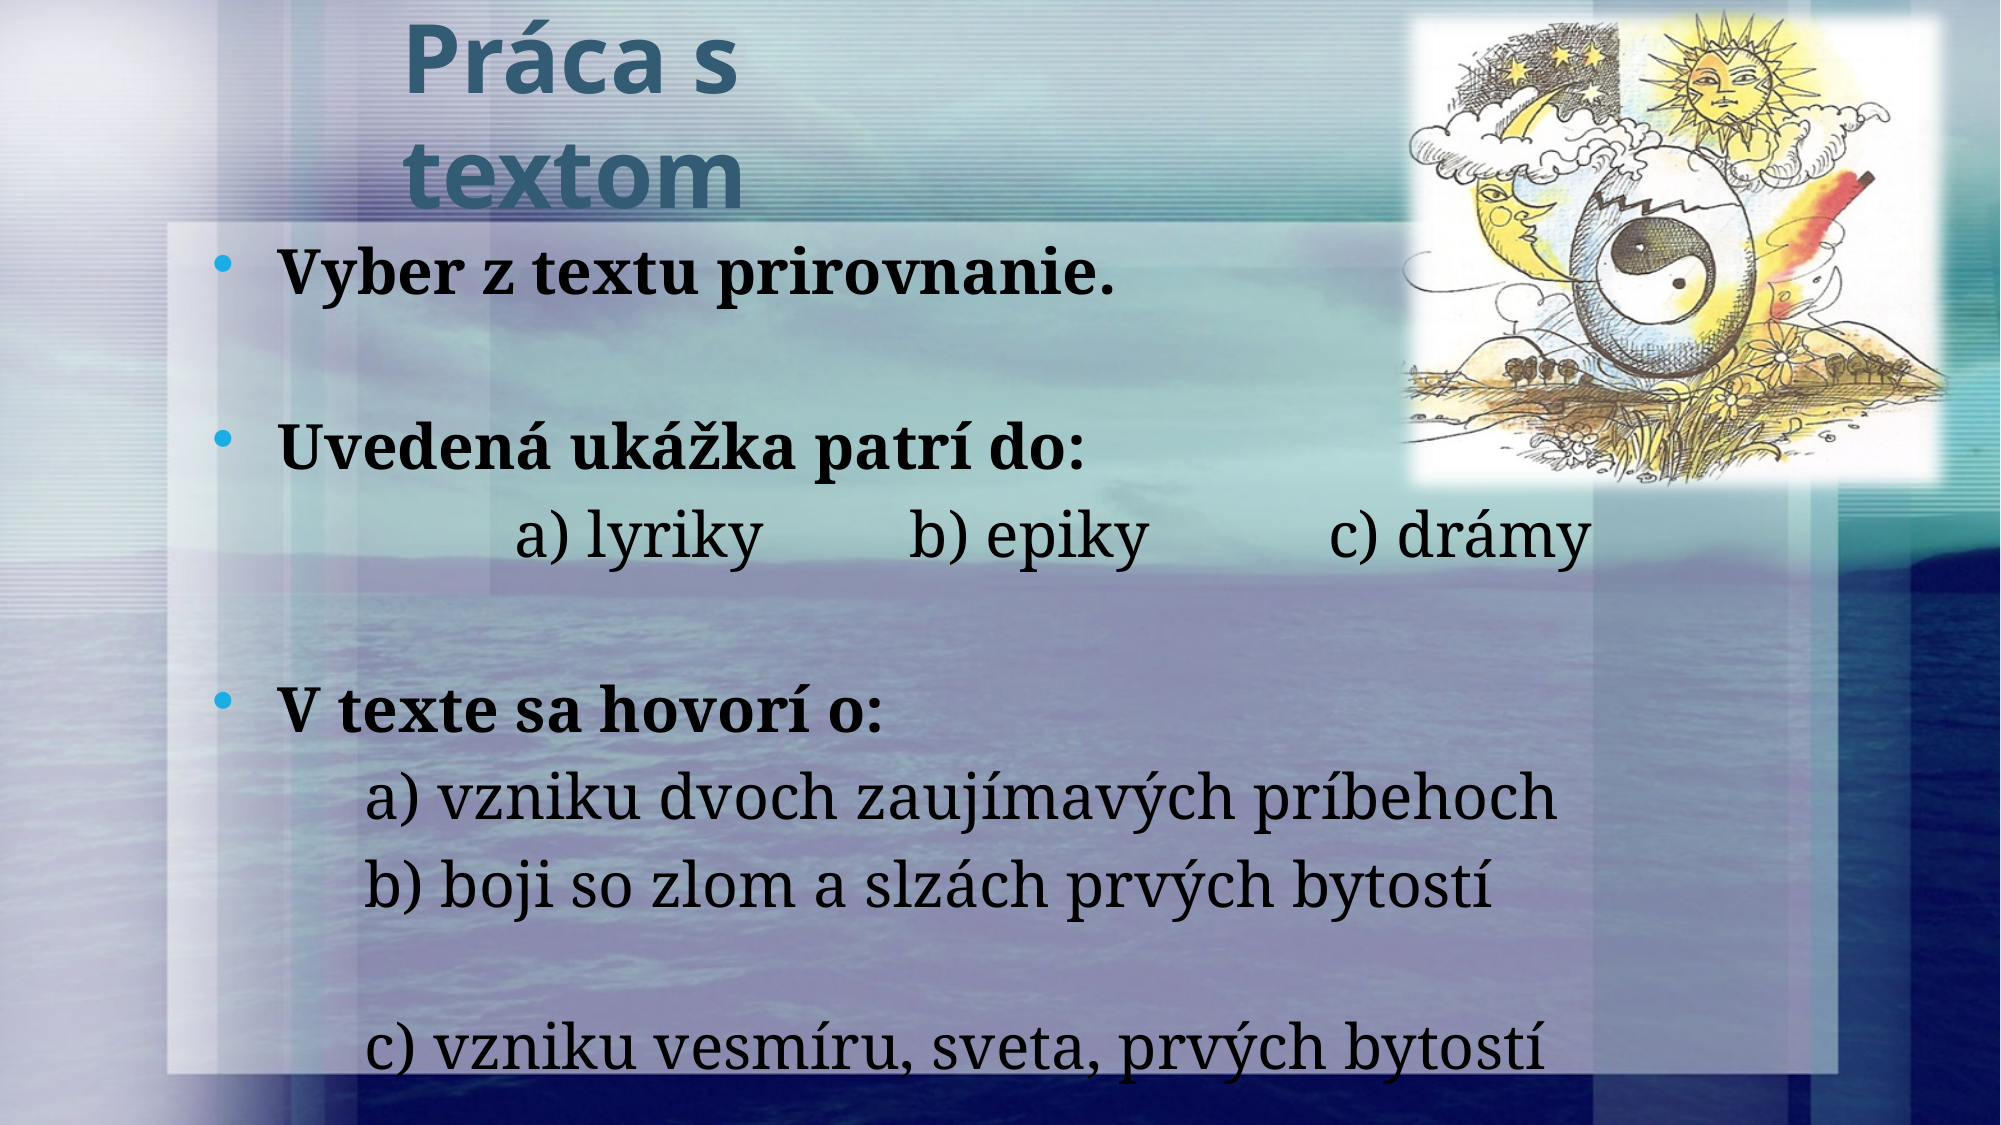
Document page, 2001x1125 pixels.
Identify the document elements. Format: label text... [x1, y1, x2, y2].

title Práca s textom [393, 39, 1113, 186]
list Vyber z textu prirovnanie. Uvedená ukážka patrí do: a) lyriky b) epiky c) drámy V texte sa hovorí o: a) vzniku dvoch zaujímavých príbehoch b) boji so zlom a slzách prvých bytostí c) vzniku vesmíru, sveta, prvých bytostí [193, 224, 1813, 1100]
picture [0, 0, 2001, 1125]
